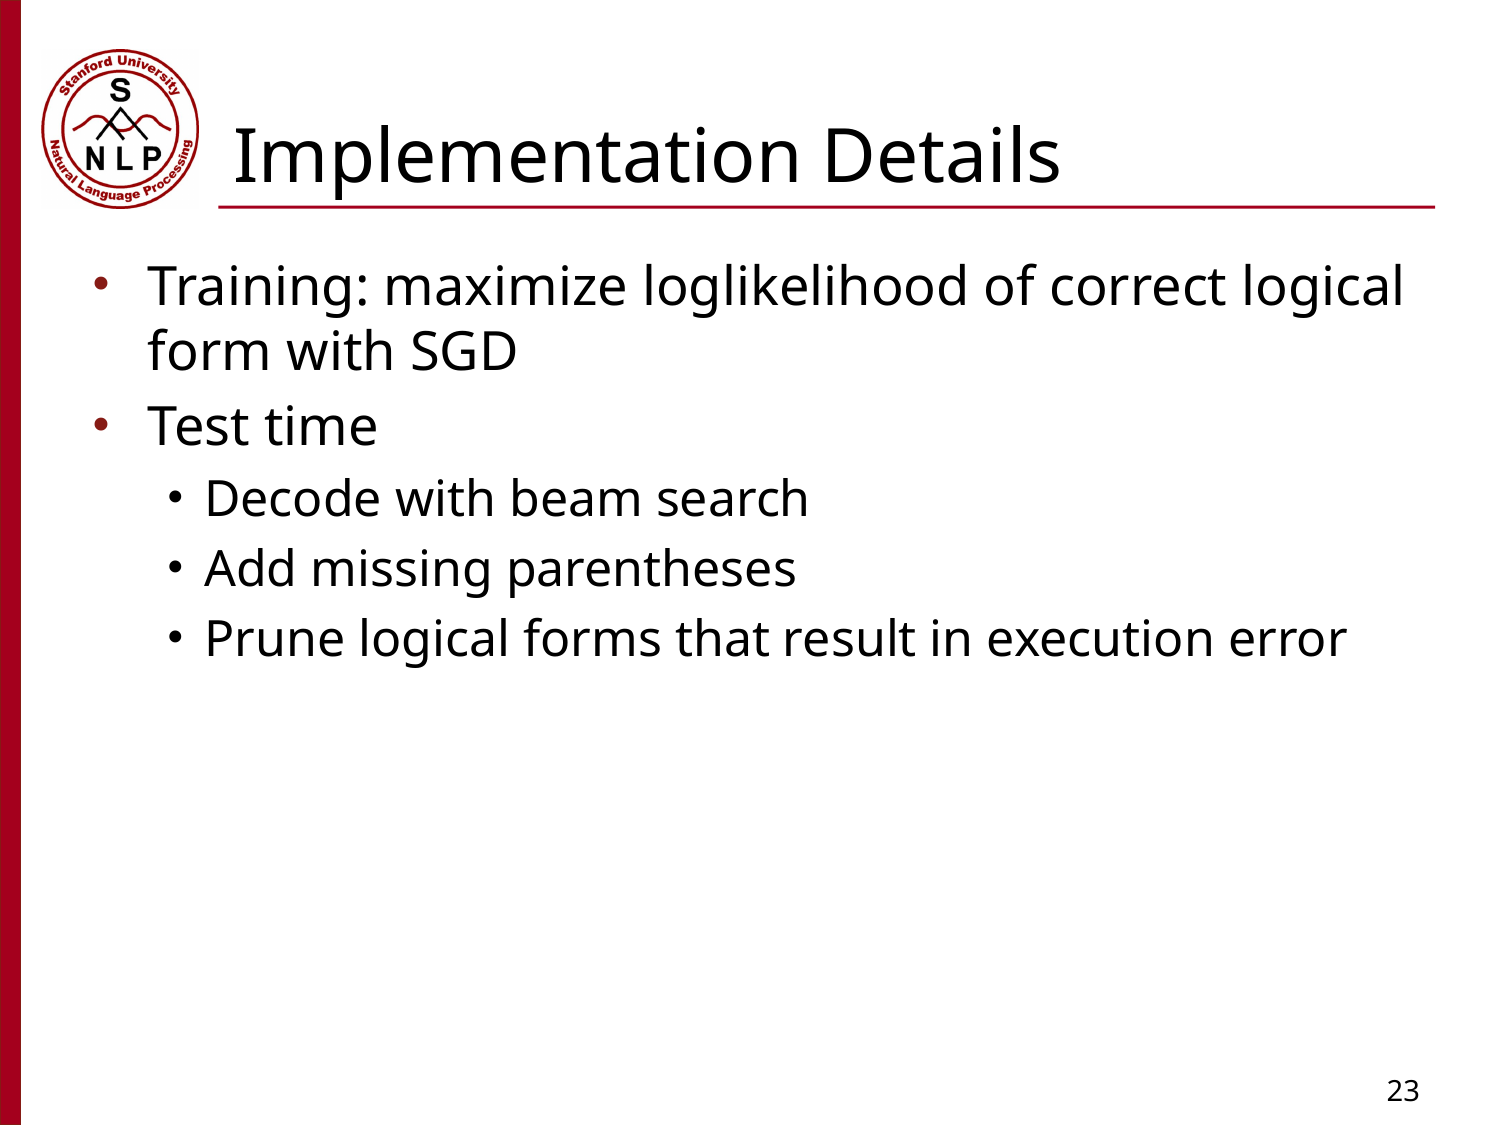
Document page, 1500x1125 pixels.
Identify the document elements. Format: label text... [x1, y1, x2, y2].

title Implementation Details [218, 42, 1436, 206]
slide_number 23 [1122, 1054, 1436, 1125]
picture [41, 49, 199, 209]
list Training: maximize loglikelihood of correct logical form with SGD Test time Decode with beam search Add missing parentheses Prune logical forms that result in execution error [76, 243, 1436, 1024]
